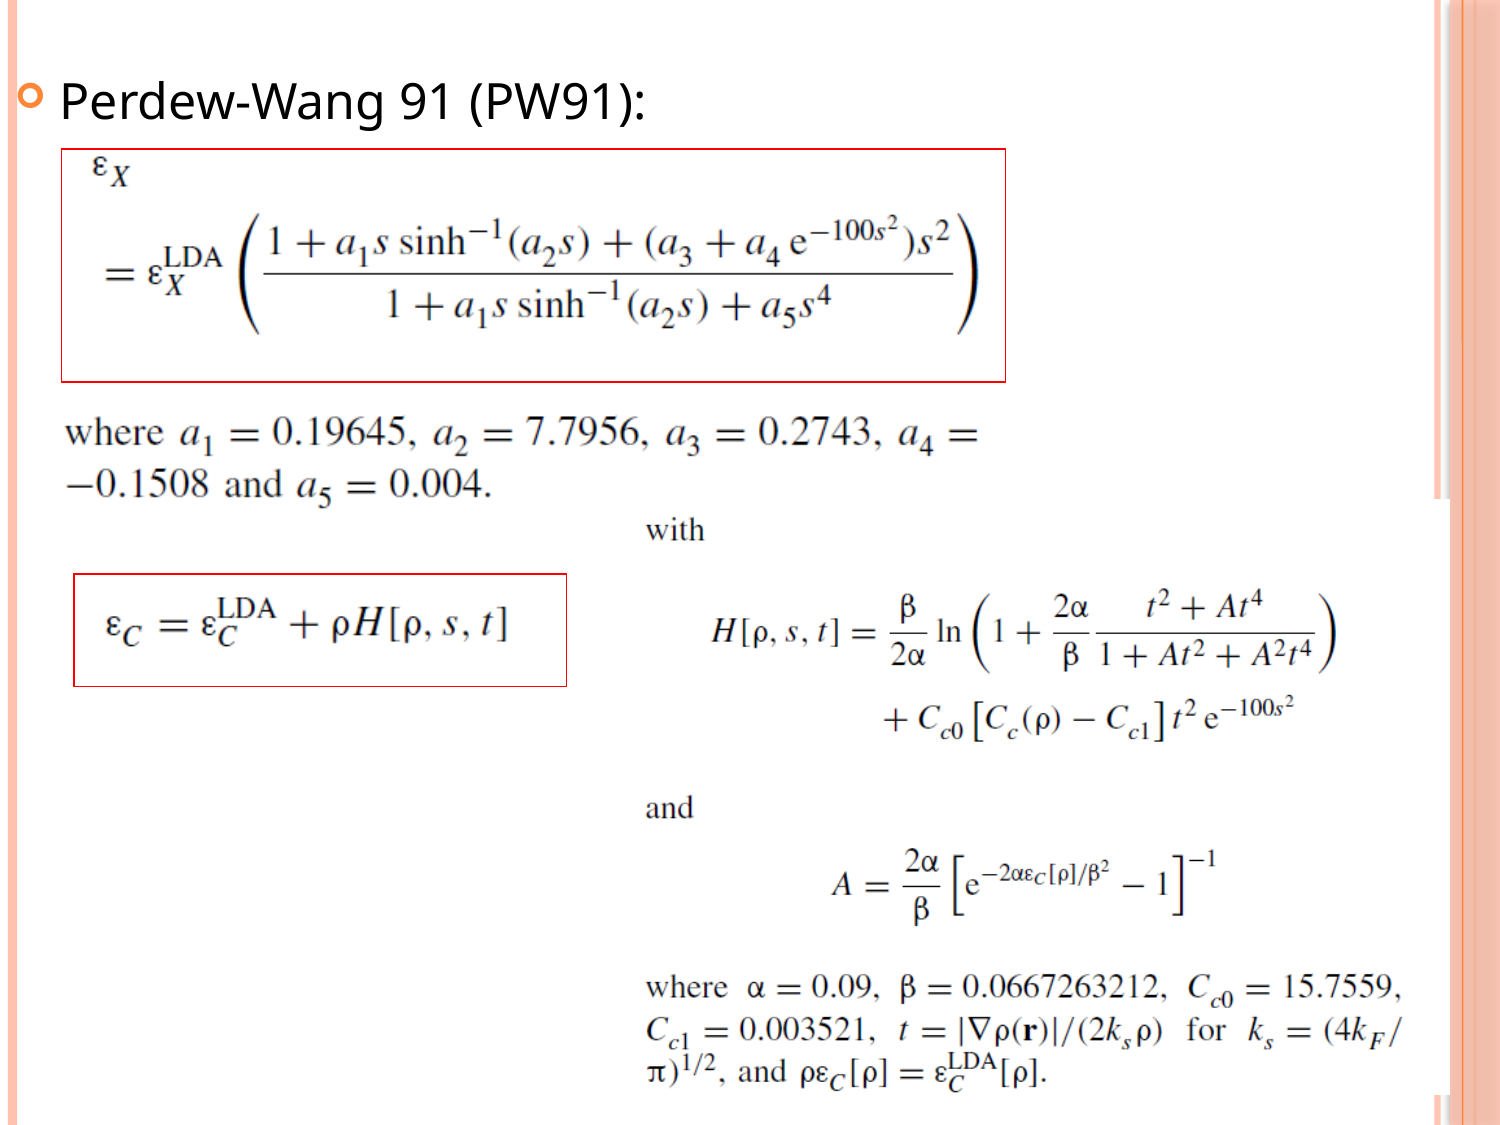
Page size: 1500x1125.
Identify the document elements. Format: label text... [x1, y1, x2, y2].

picture [74, 574, 567, 687]
list Perdew-Wang 91 (PW91): [0, 62, 1350, 175]
picture [61, 149, 1006, 382]
picture [36, 411, 1451, 1095]
